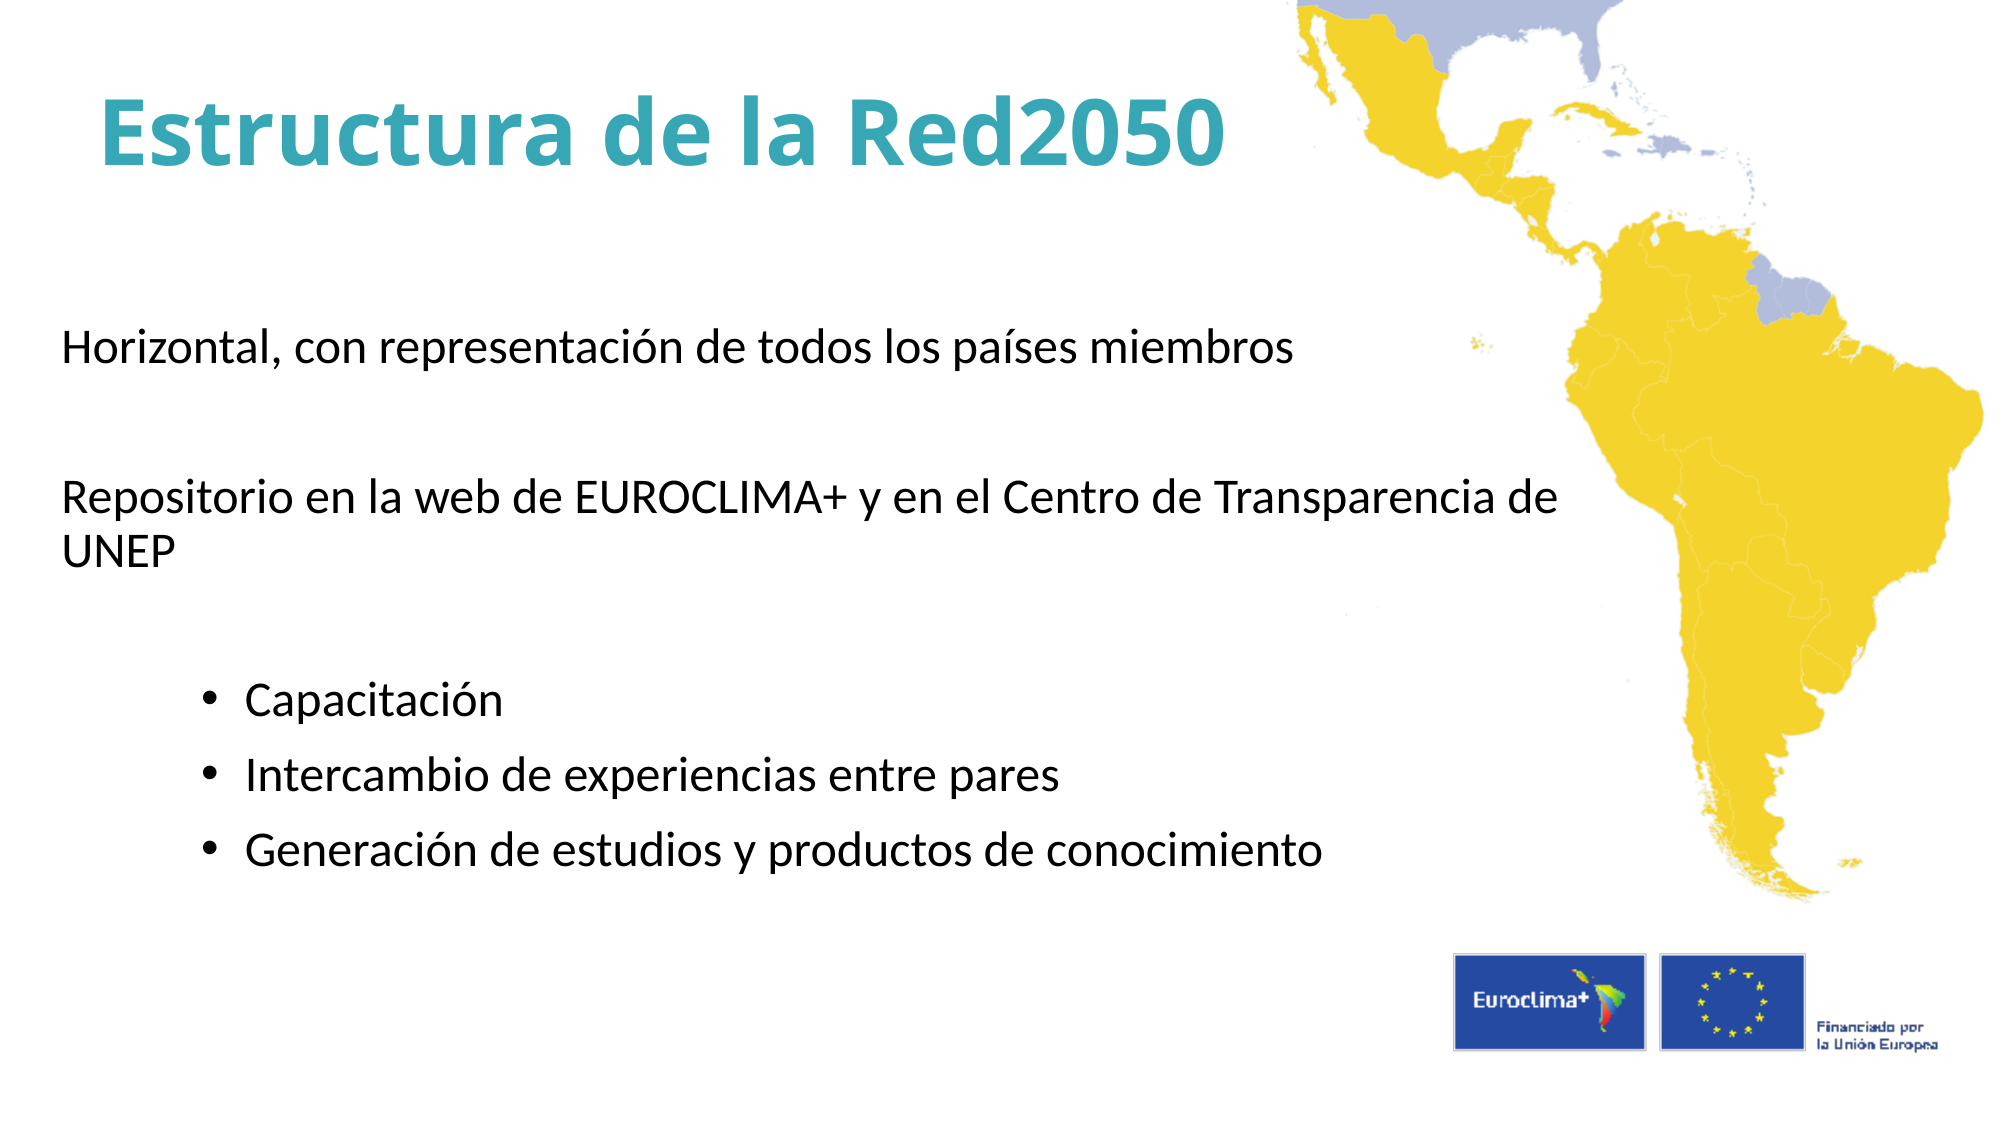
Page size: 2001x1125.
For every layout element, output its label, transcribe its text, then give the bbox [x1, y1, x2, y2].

picture [0, 0, 2001, 1124]
list Horizontal, con representación de todos los países miembros Repositorio en la web de EUROCLIMA+ y en el Centro de Transparencia de UNEP Capacitación Intercambio de experiencias entre pares Generación de estudios y productos de conocimiento [38, 305, 1584, 941]
title Estructura de la Red2050 [82, 30, 1281, 248]
